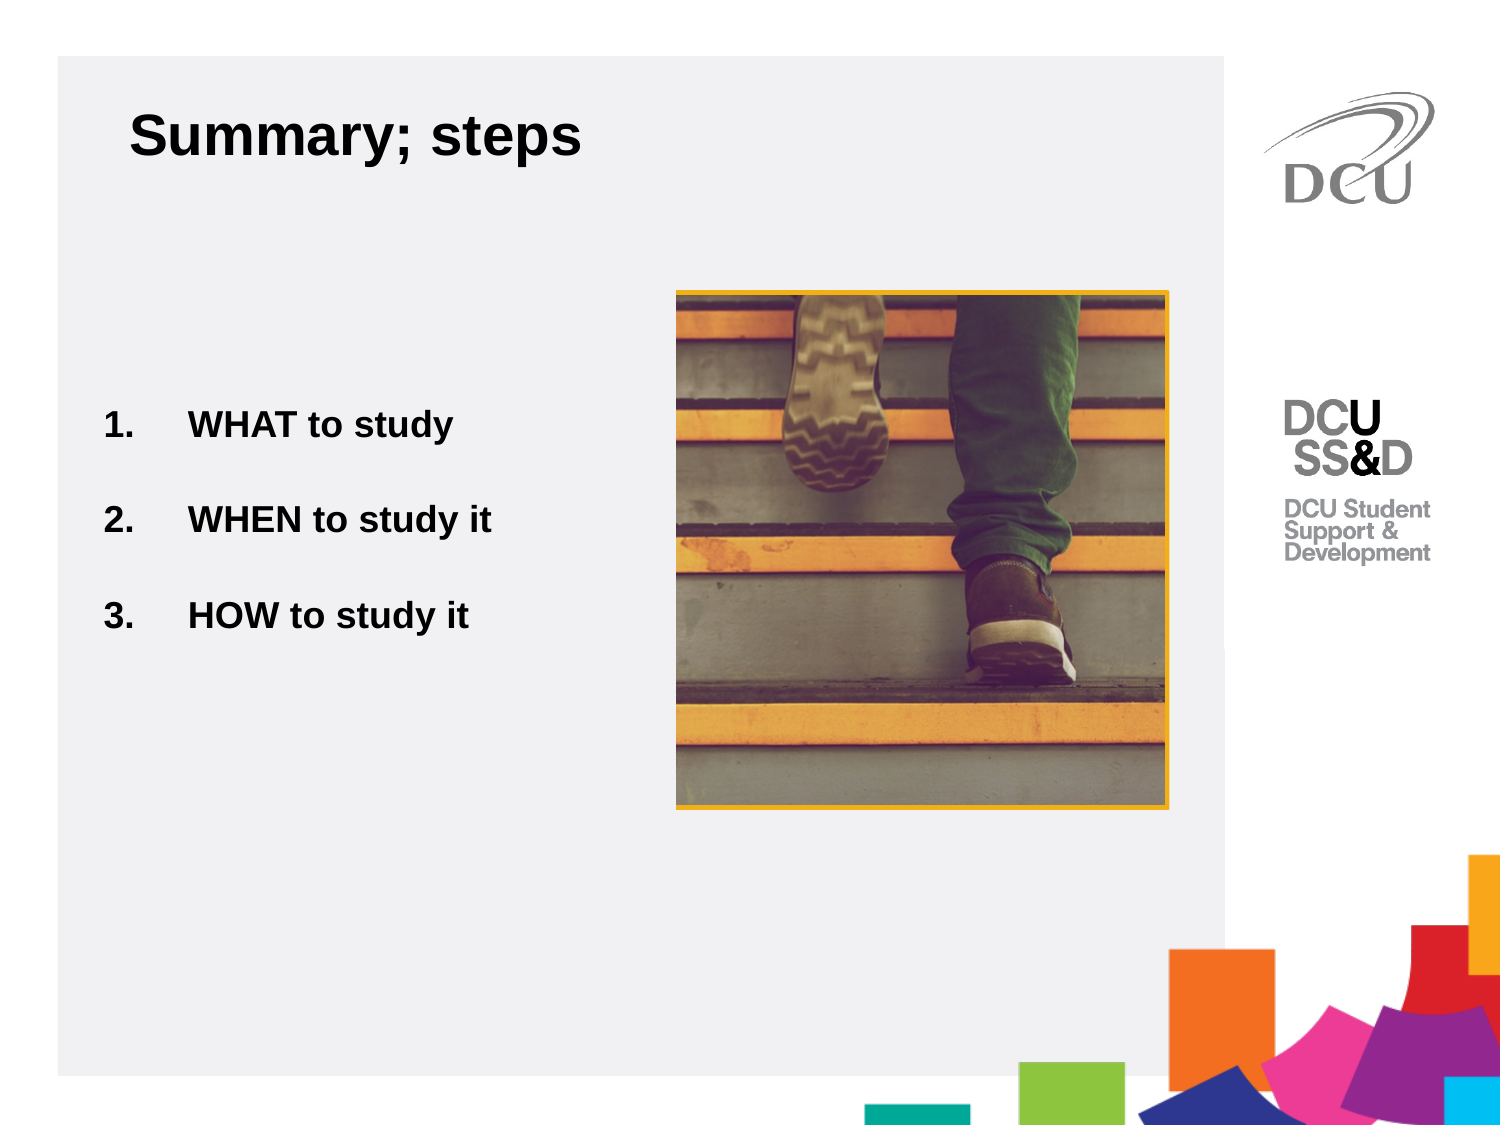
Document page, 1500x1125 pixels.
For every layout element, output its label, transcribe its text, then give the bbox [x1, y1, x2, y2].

list WHAT to study WHEN to study it HOW to study it [88, 397, 571, 798]
list Summary; steps [114, 97, 1171, 226]
picture [57, 0, 1500, 1125]
